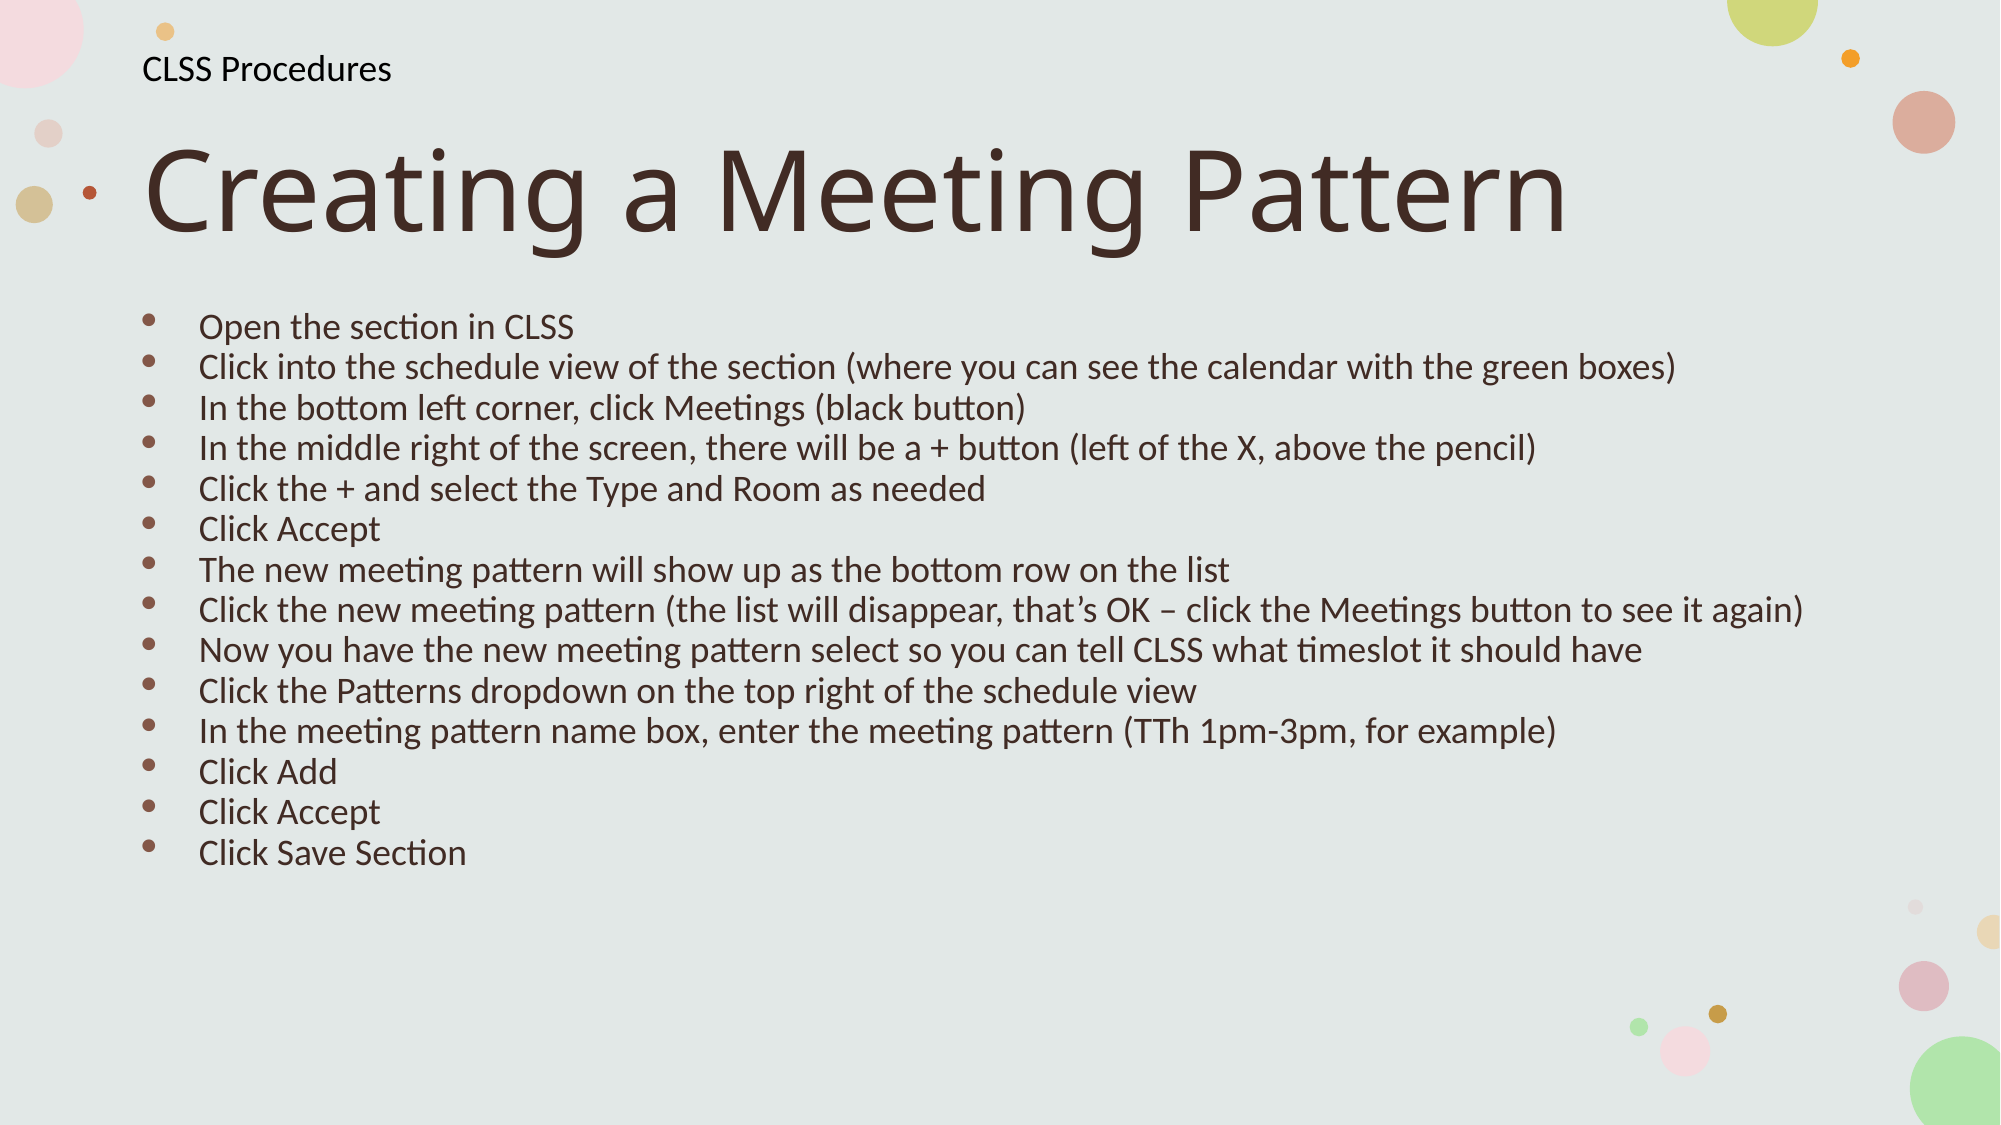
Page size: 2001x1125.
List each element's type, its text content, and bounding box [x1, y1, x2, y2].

title Creating a Meeting Pattern [127, 111, 1877, 278]
text_box CLSS Procedures [127, 36, 613, 97]
list Open the section in CLSS Click into the schedule view of the section (where you can see the calendar with the green boxes) In the bottom left corner, click Meetings (black button) In the middle right of the screen, there will be a + button (left of the X, above the pencil) Click the + and select the Type and Room as needed Click Accept The new meeting pattern will show up as the bottom row on the list Click the new meeting pattern (the list will disappear, that’s OK – click the Meetings button to see it again) Now you have the new meeting pattern select so you can tell CLSS what timeslot it should have Click the Patterns dropdown on the top right of the schedule view In the meeting pattern name box, enter the meeting pattern (TTh 1pm-3pm, for example) Click Add Click Accept Click Save Section [127, 299, 1877, 1014]
